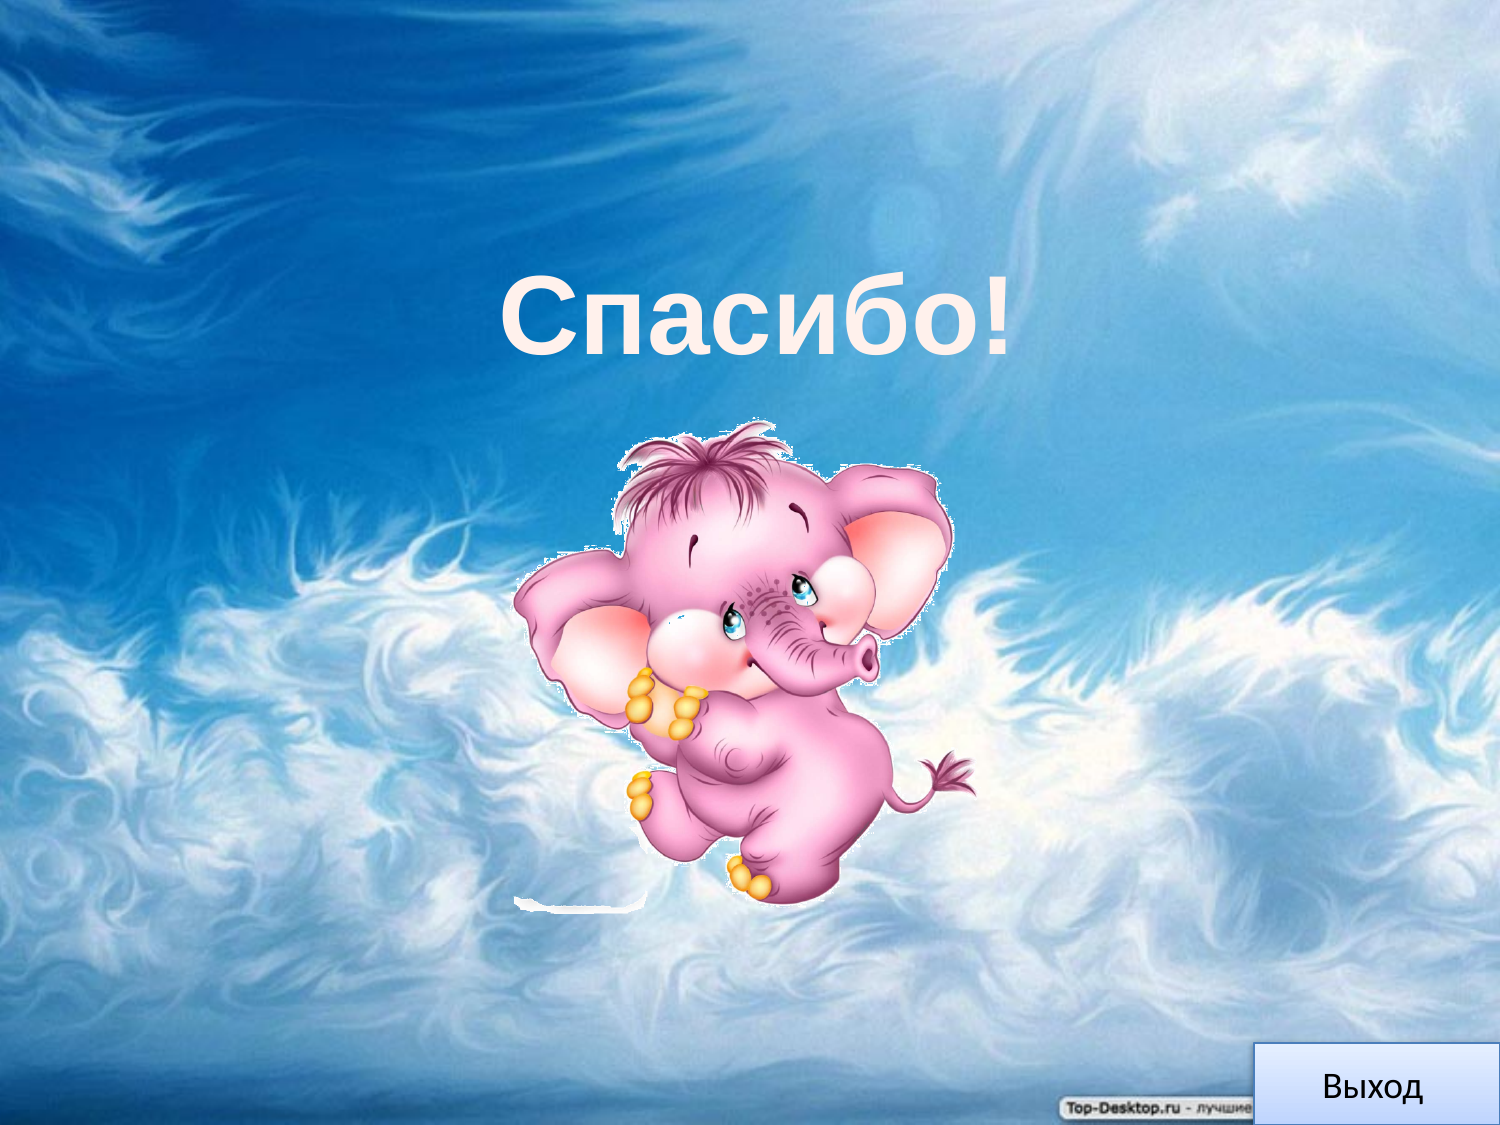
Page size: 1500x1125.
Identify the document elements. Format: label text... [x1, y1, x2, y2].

picture [0, 0, 1500, 1125]
text_box Выход [1253, 1042, 1500, 1125]
text_box Спасибо! [483, 234, 1033, 385]
